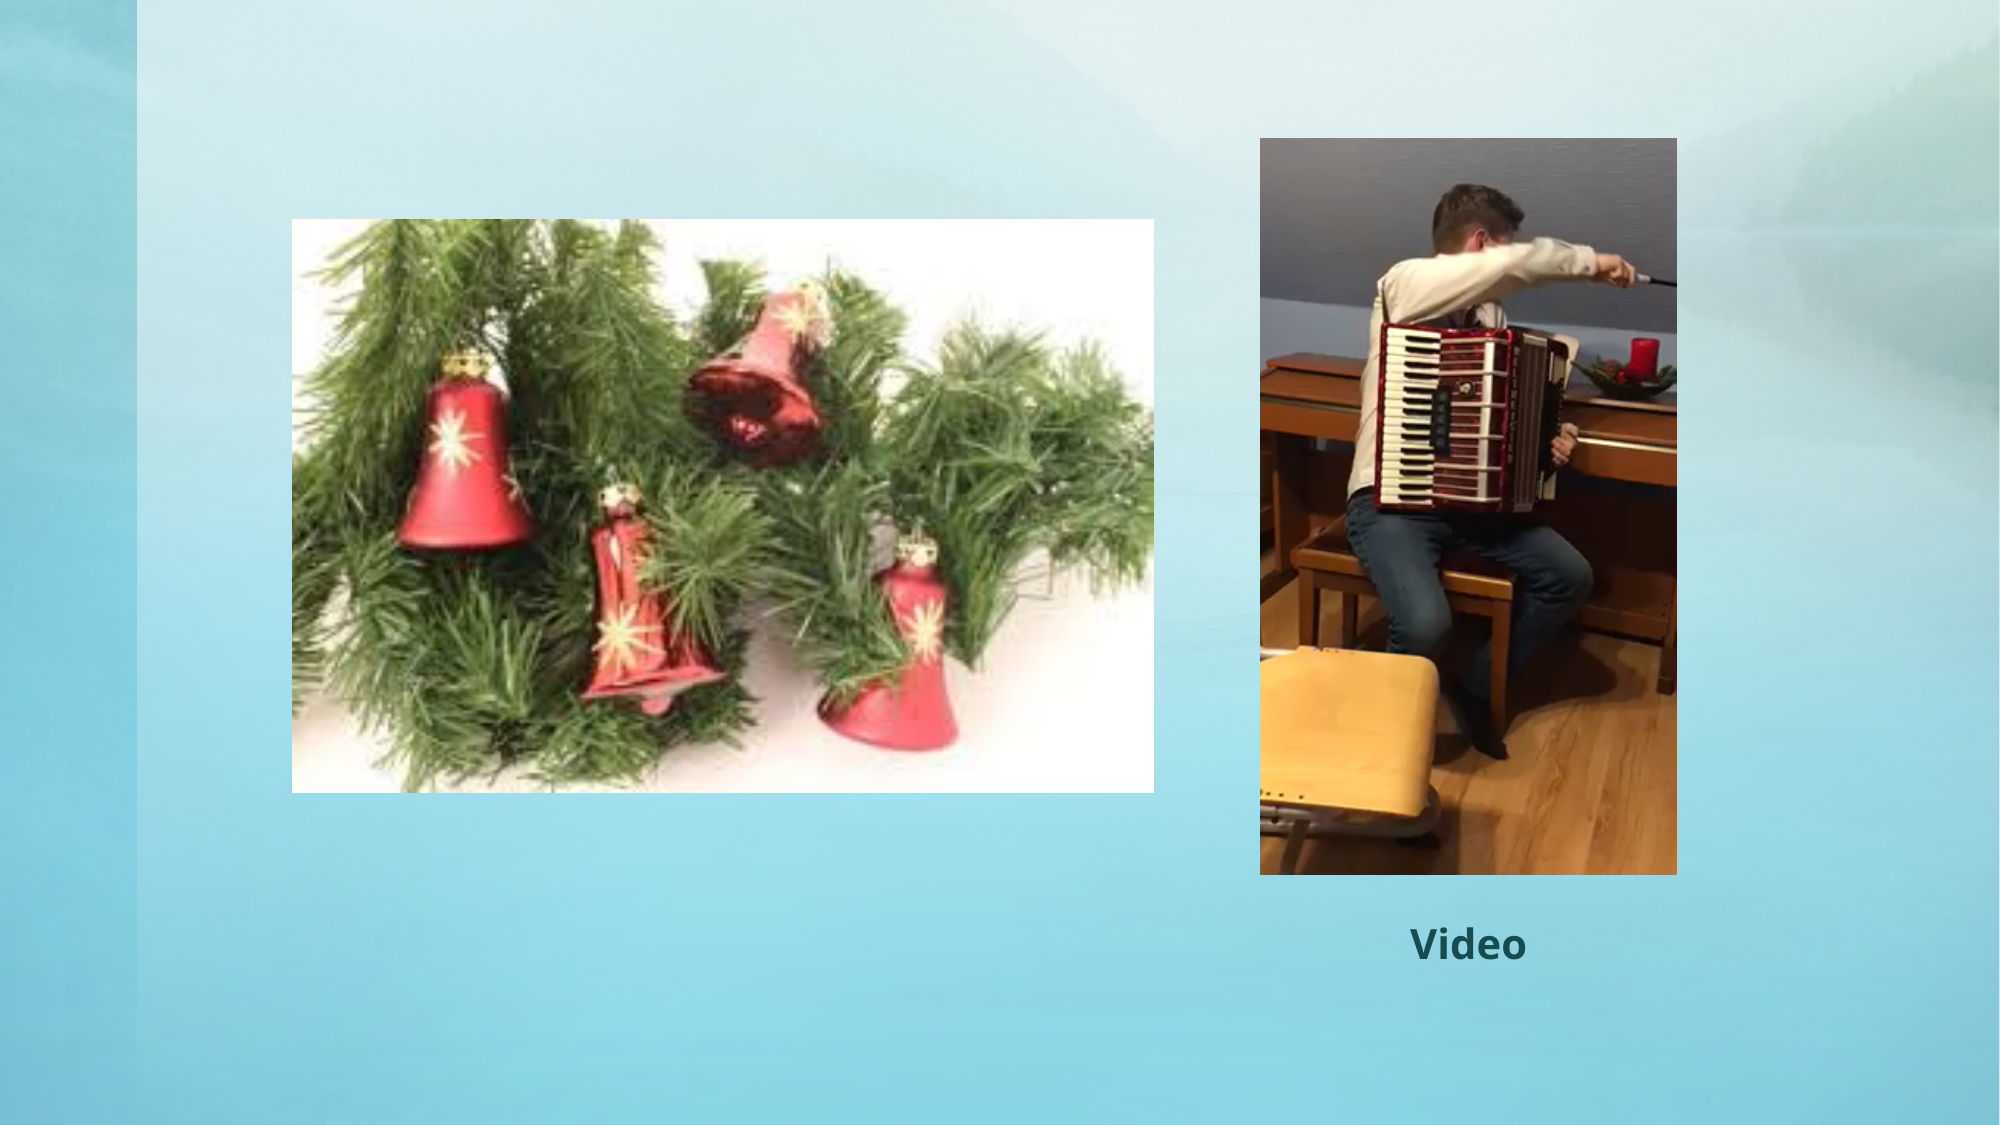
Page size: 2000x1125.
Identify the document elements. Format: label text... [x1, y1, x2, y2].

picture [0, 0, 2000, 1125]
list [1259, 137, 1678, 876]
picture [292, 219, 1154, 793]
title Video [1259, 905, 1678, 976]
